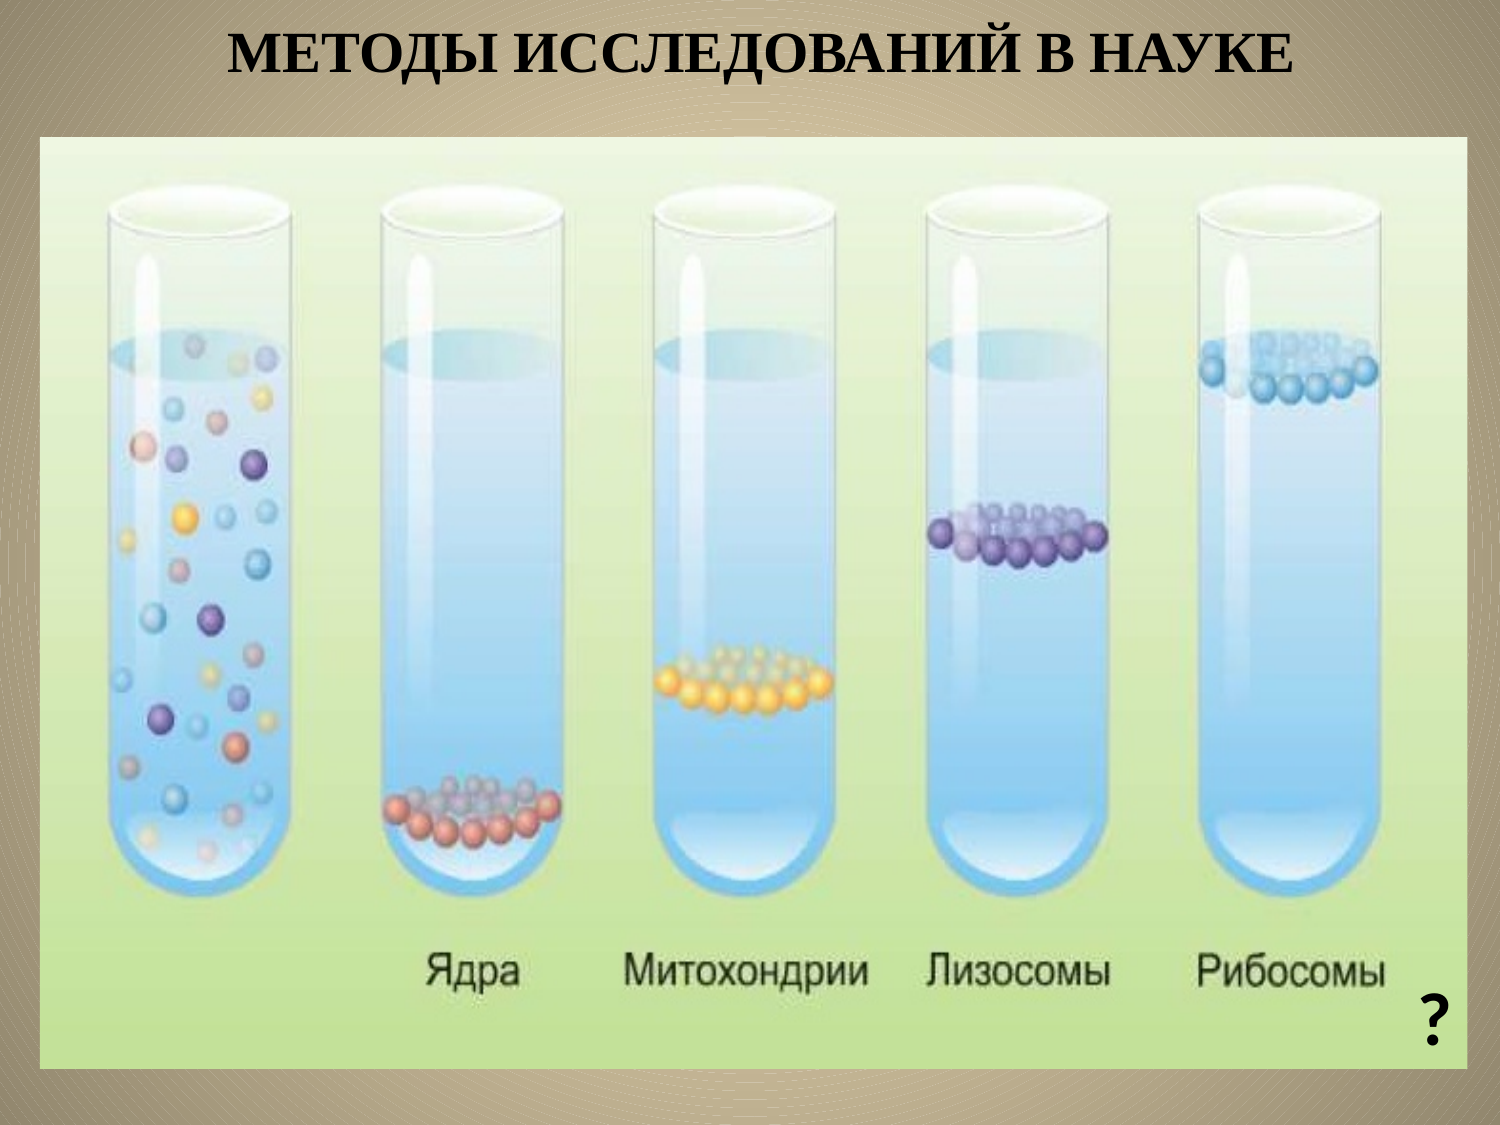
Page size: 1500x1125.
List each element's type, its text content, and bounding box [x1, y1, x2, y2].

picture [39, 136, 1468, 1070]
text_box МЕТОДЫ ИССЛЕДОВАНИЙ В НАУКЕ [212, 6, 1311, 92]
